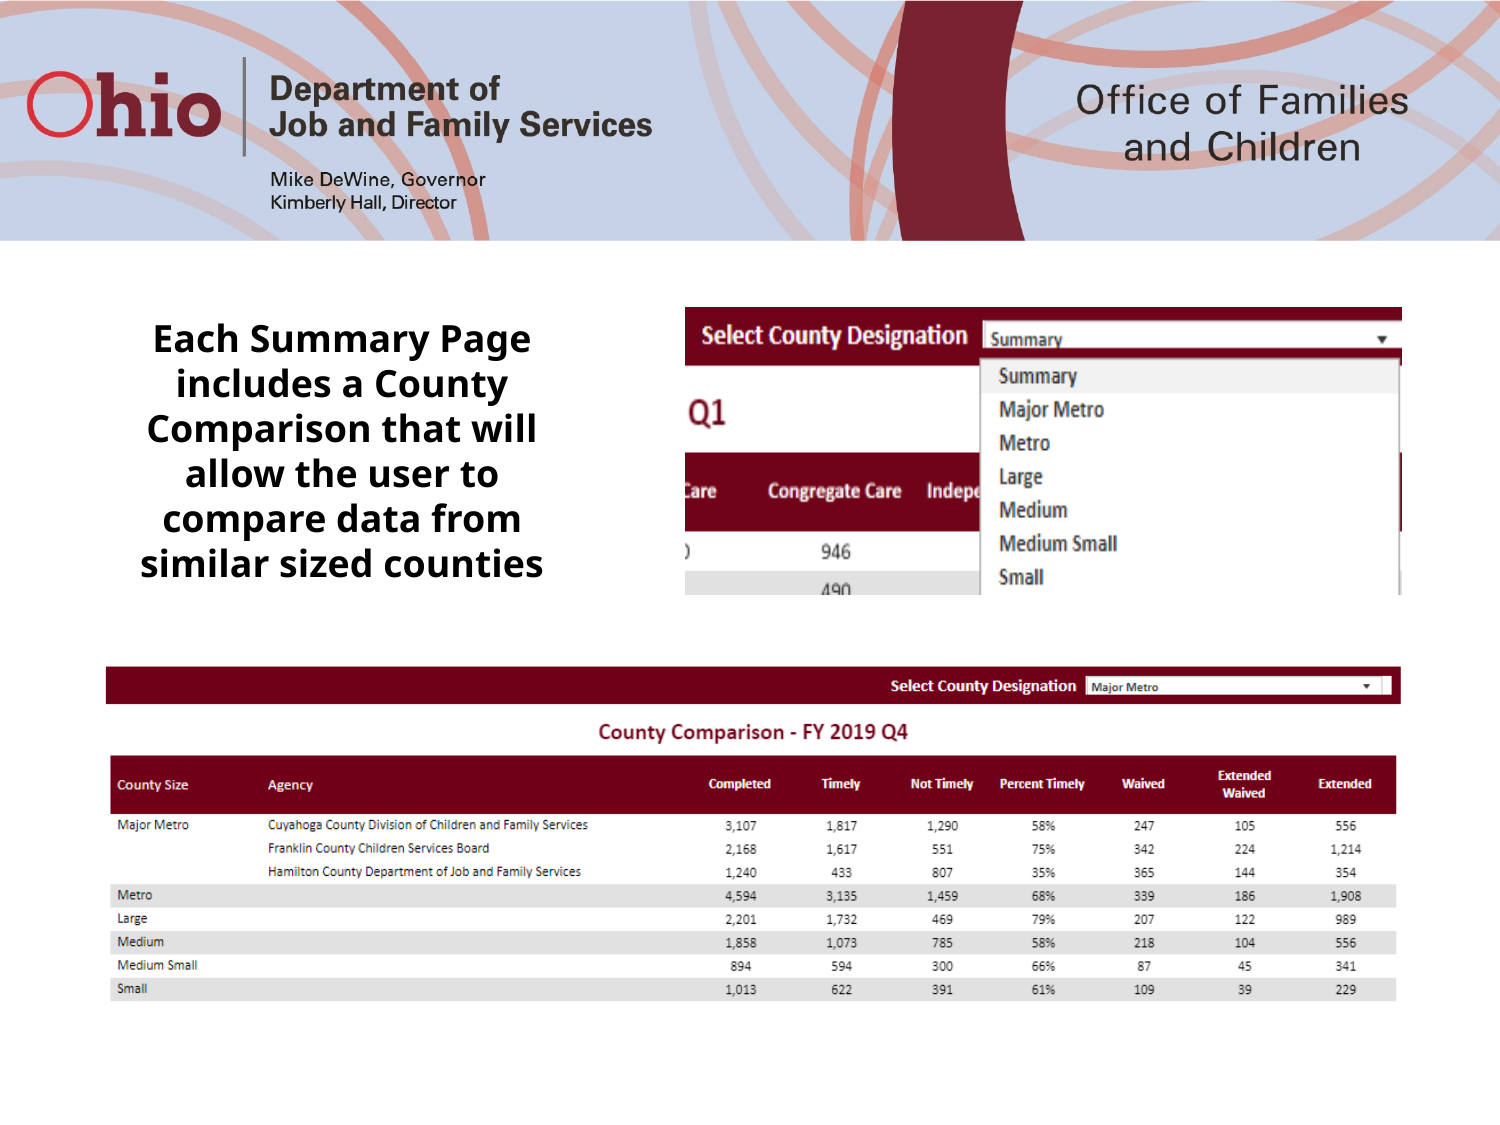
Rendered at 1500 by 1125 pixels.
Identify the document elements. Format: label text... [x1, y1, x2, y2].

picture [0, 0, 1500, 241]
picture [98, 662, 1402, 1013]
picture [685, 306, 1402, 596]
text_box Each Summary Page includes a County Comparison that will allow the user to compare data from similar sized counties [98, 307, 586, 592]
